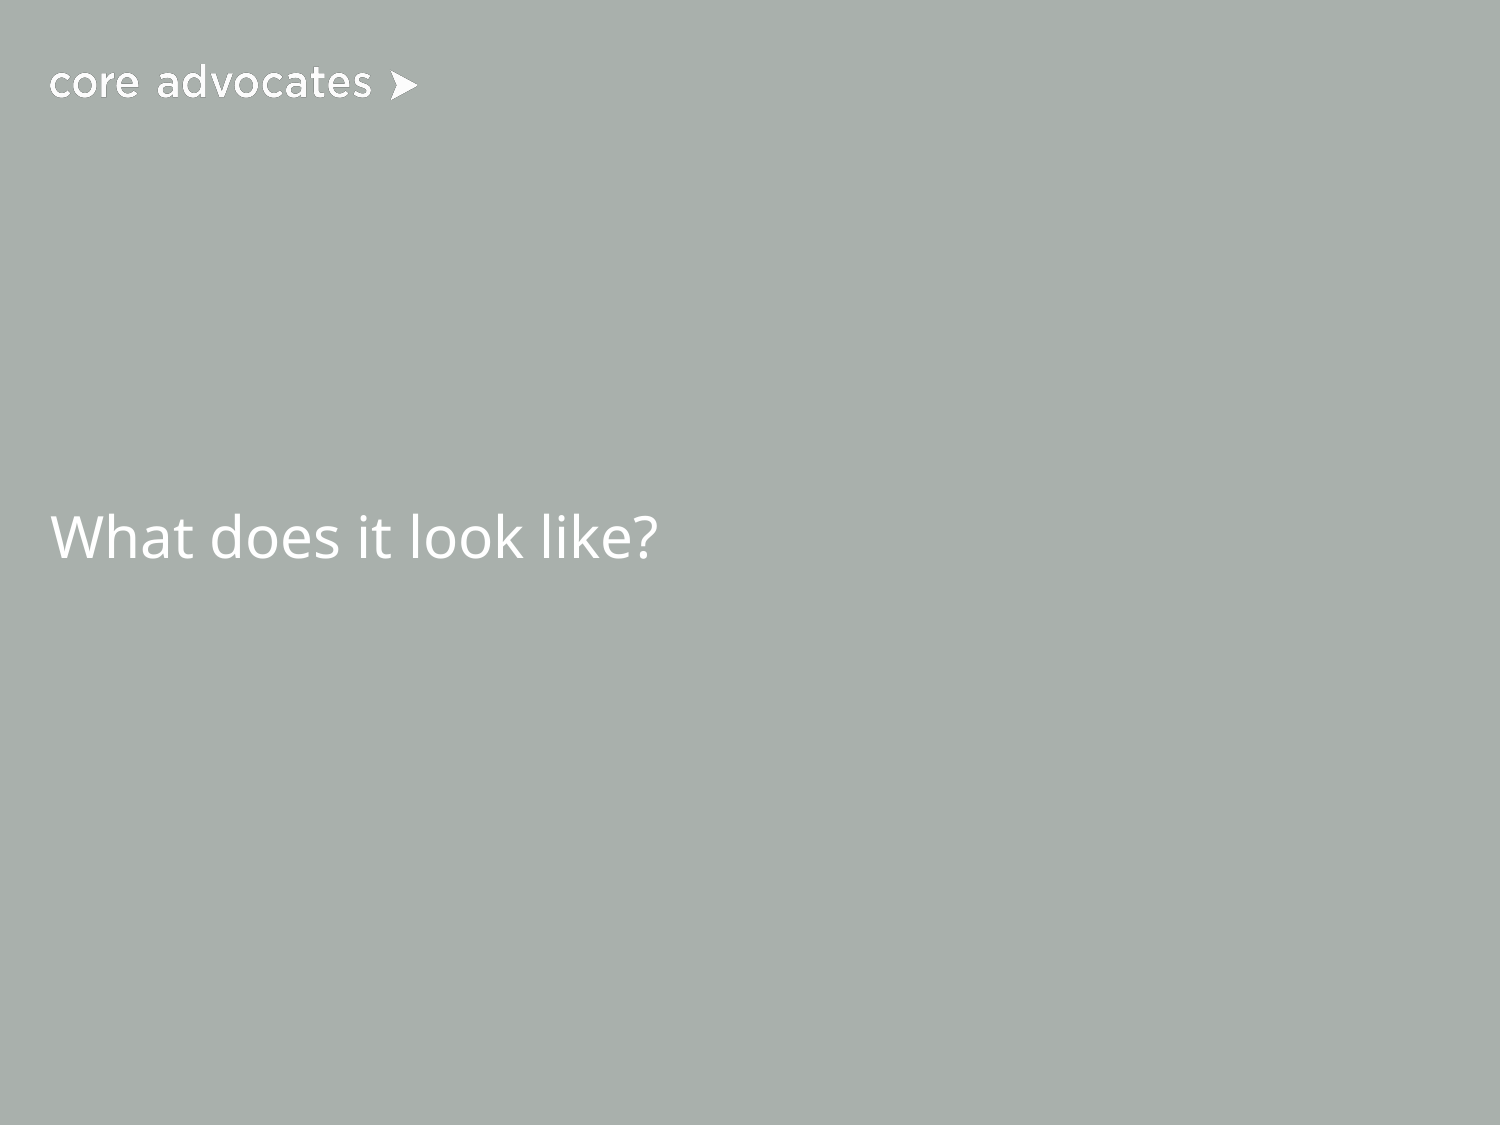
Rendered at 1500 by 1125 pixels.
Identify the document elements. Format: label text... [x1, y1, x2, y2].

picture [50, 64, 417, 100]
title What does it look like? [35, 464, 1450, 607]
